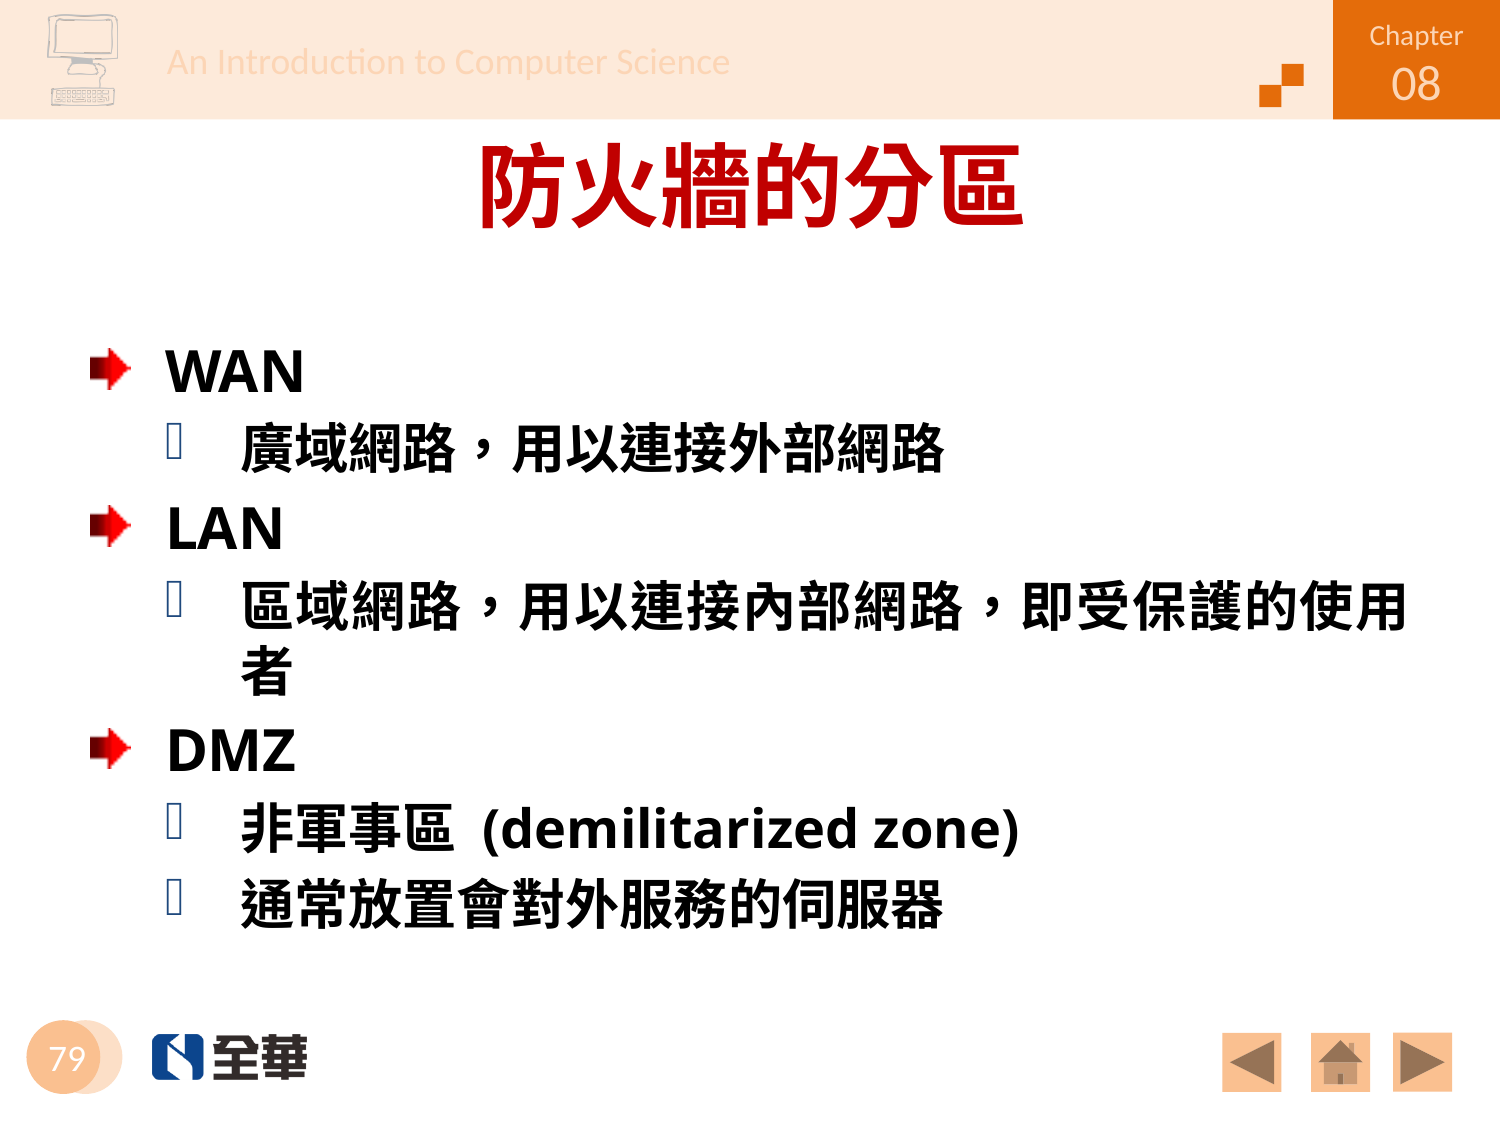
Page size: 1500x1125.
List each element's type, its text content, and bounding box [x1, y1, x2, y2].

picture [47, 14, 118, 106]
title 防火牆的分區 [76, 90, 1427, 278]
picture [90, 505, 131, 547]
picture [90, 348, 131, 390]
list WAN 廣域網路，用以連接外部網路 LAN 區域網路，用以連接內部網路，即受保護的使用者 DMZ 非軍事區 (demilitarized zone) 通常放置會對外服務的伺服器 [75, 326, 1425, 1005]
picture [90, 728, 131, 769]
picture [152, 1034, 307, 1080]
